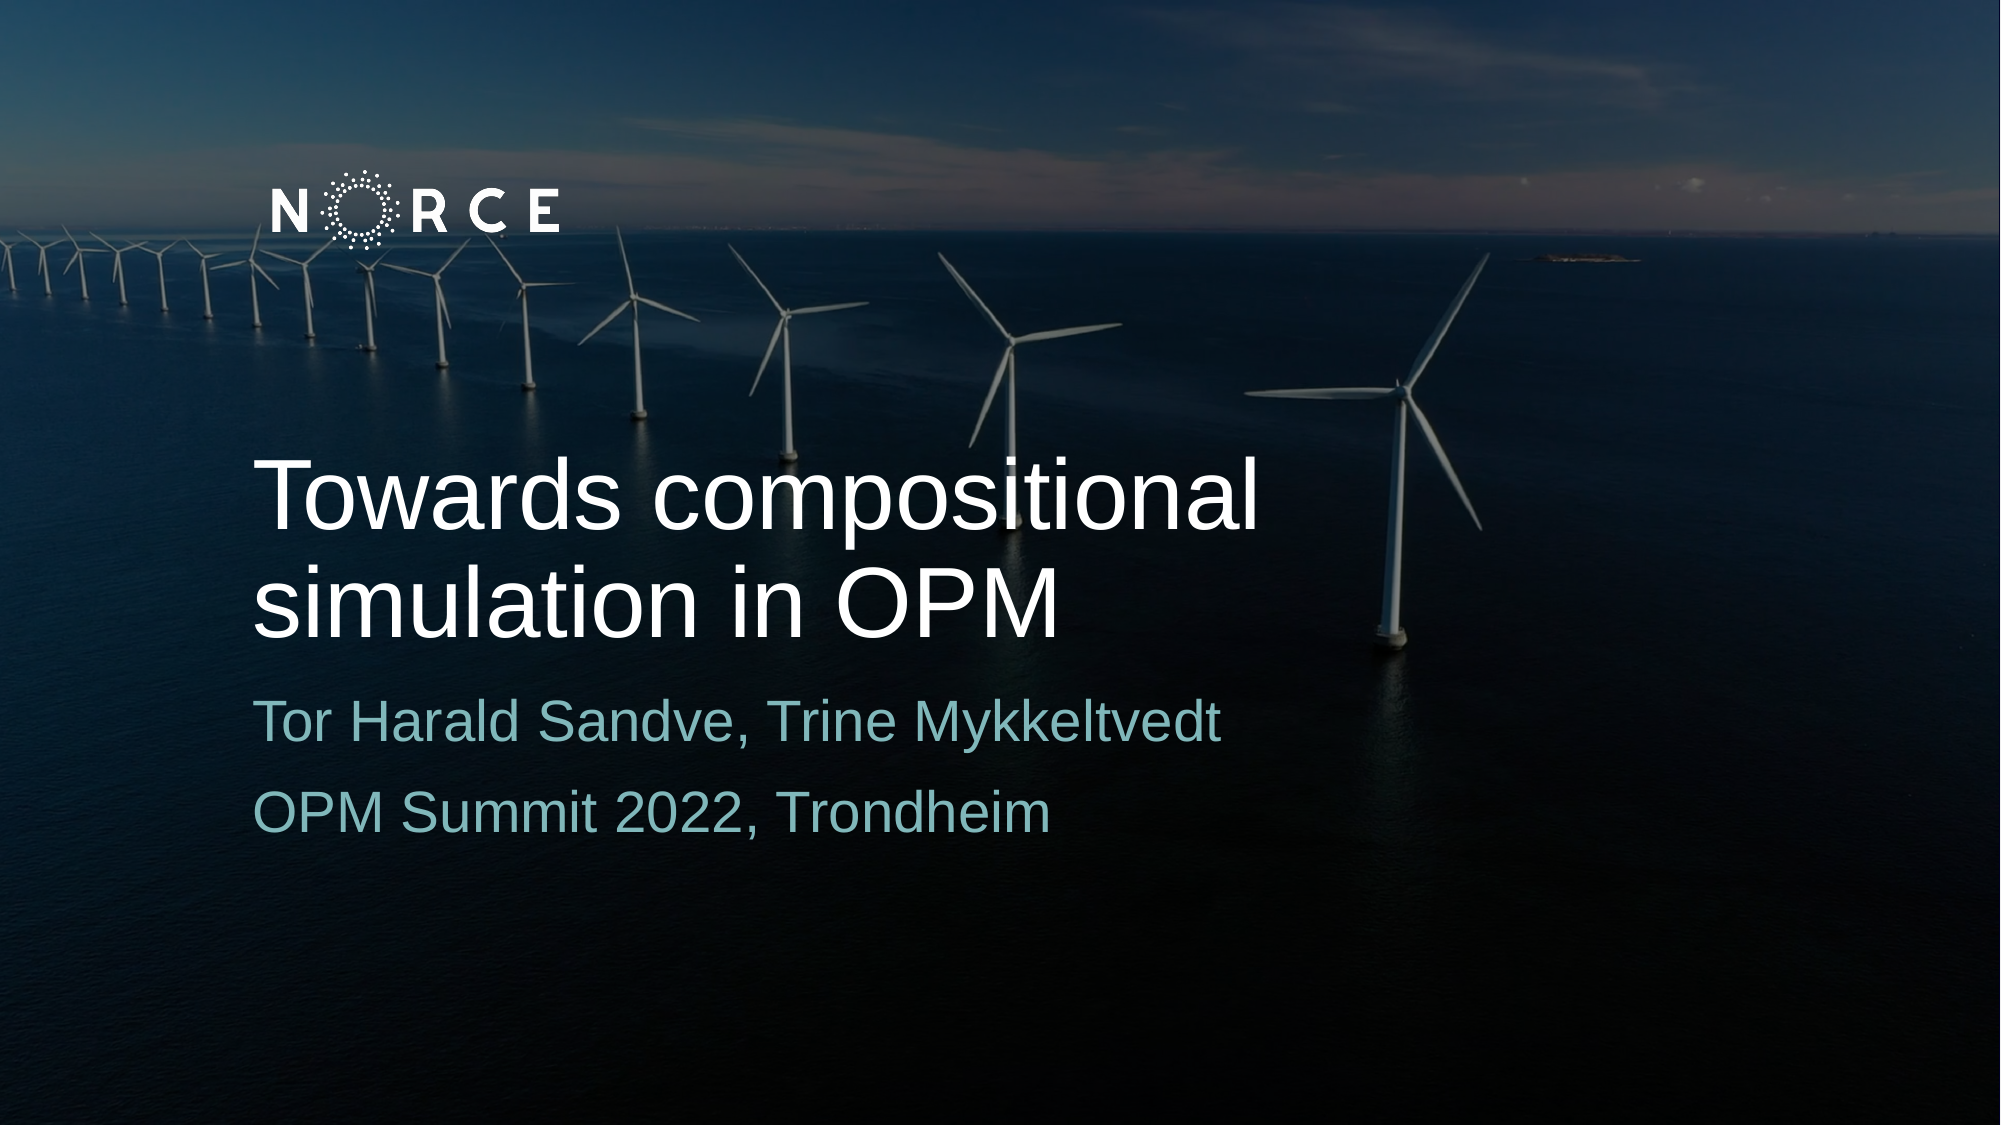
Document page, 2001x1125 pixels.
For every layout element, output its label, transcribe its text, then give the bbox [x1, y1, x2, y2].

title Towards compositional simulation in OPM [237, 430, 1492, 667]
picture [0, 0, 1999, 1125]
subtitle Tor Harald Sandve, Trine Mykkeltvedt OPM Summit 2022, Trondheim [237, 675, 1492, 883]
